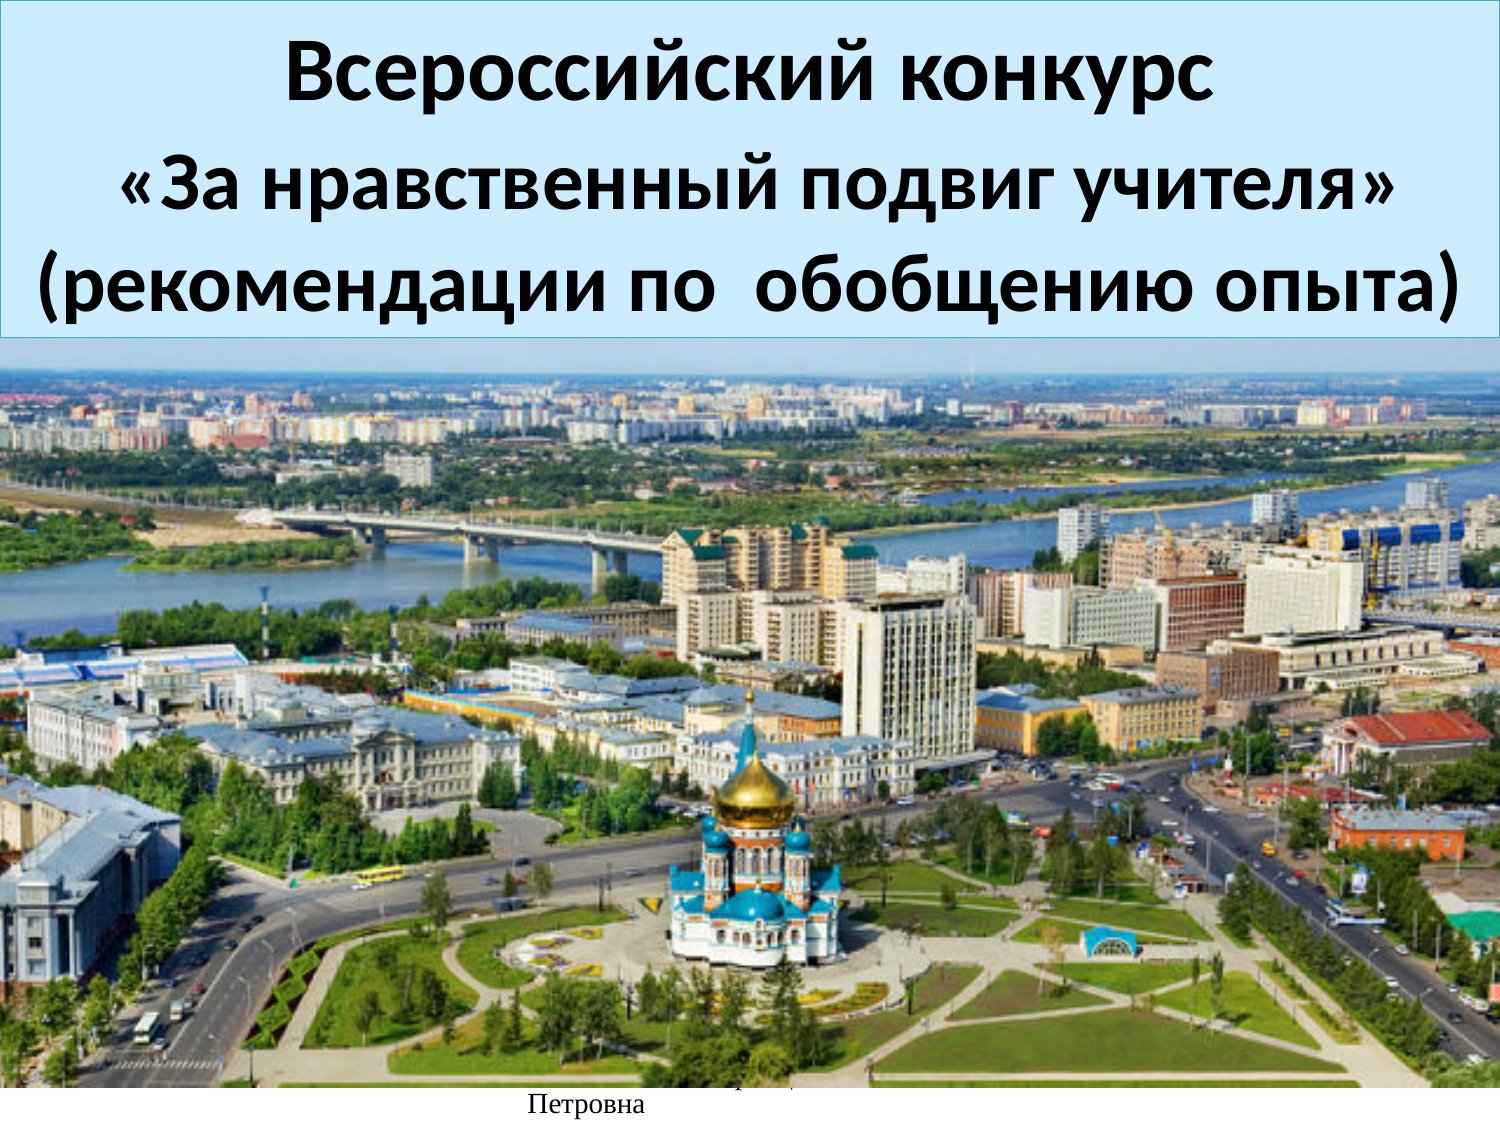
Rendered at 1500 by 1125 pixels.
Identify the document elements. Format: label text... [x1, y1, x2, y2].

title Всероссийский конкурс «За нравственный подвиг учителя» (рекомендации по обобщению опыта) [0, 0, 1500, 337]
footer Составитель: Баранцева Светлана Петровна [512, 1098, 988, 1103]
picture [0, 337, 1500, 1089]
